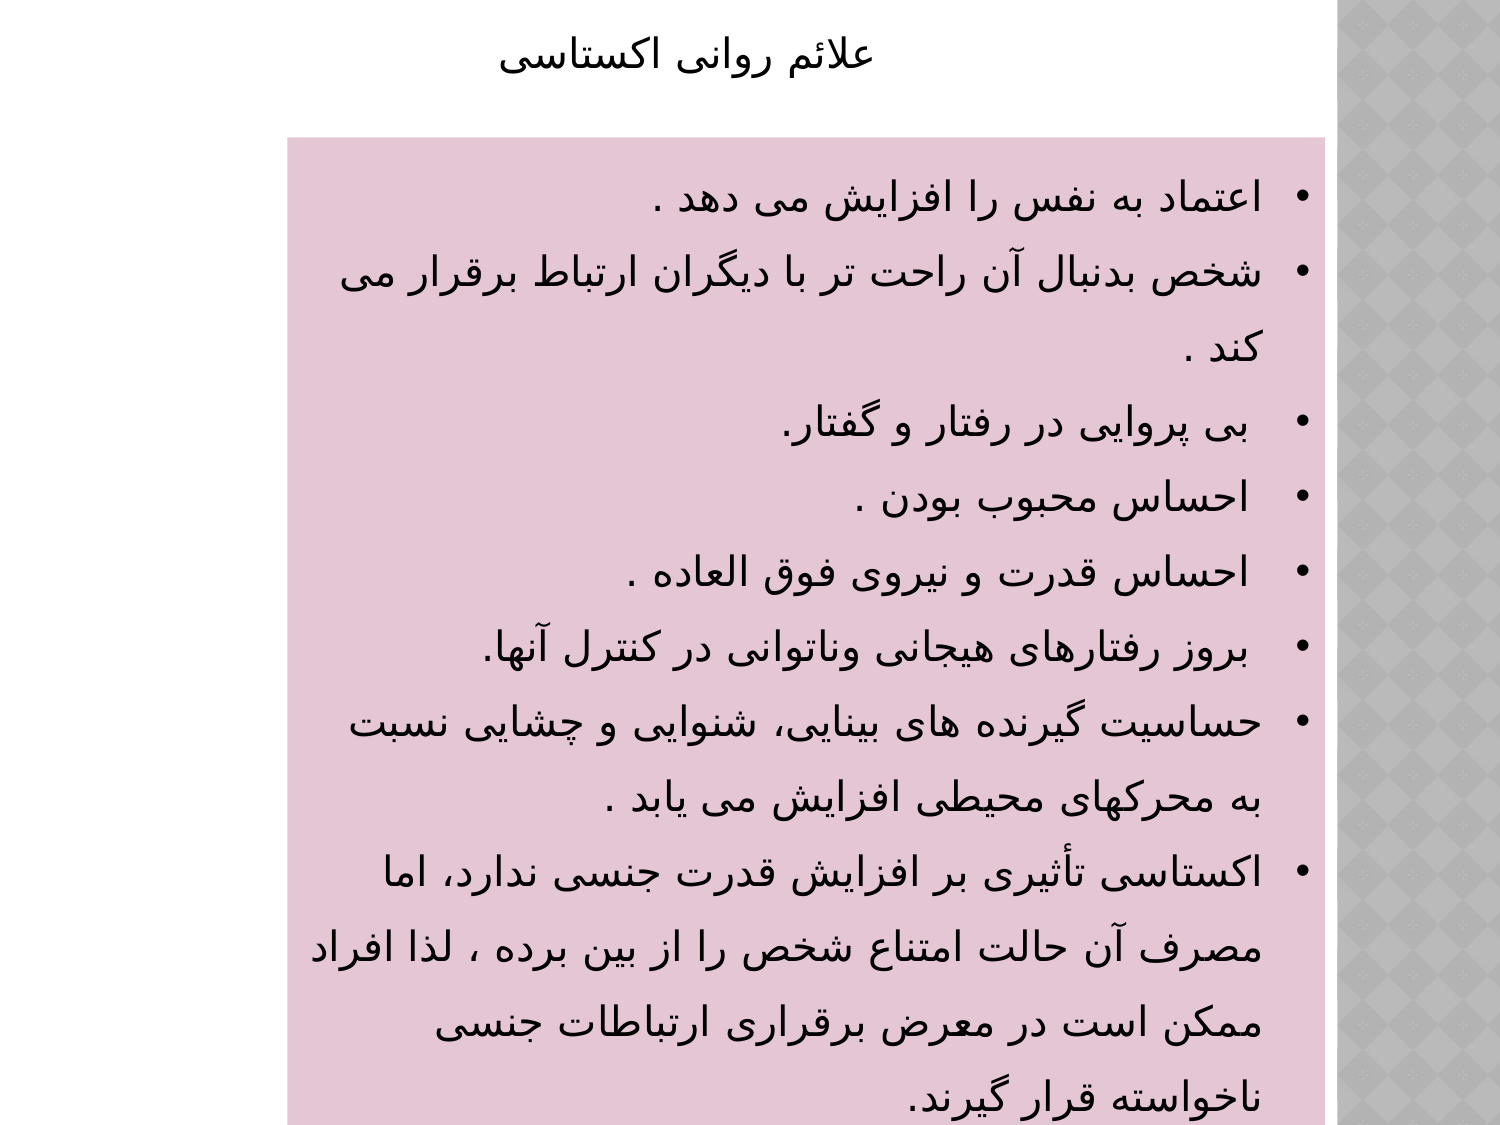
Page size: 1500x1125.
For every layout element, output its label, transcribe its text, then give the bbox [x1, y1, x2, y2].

text_box اعتماد به نفس را افزایش می دهد . شخص بدنبال آن راحت تر با دیگران ارتباط برقرار می کند . بی پروایی در رفتار و گفتار. احساس محبوب بودن . احساس قدرت و نیروی فوق العاده . بروز رفتارهای هیجانی وناتوانی در کنترل آنها. حساسیت گیرنده های بینایی، شنوایی و چشایی نسبت به محرکهای محیطی افزایش می یابد . اکستاسی تأثیری بر افزایش قدرت جنسی ندارد، اما مصرف آن حالت امتناع شخص را از بین برده ، لذا افراد ممکن است در معرض برقراری ارتباطات جنسی ناخواسته قرار گیرند. [287, 137, 1325, 1125]
list علائم روانی اکستاسی [450, 0, 925, 85]
